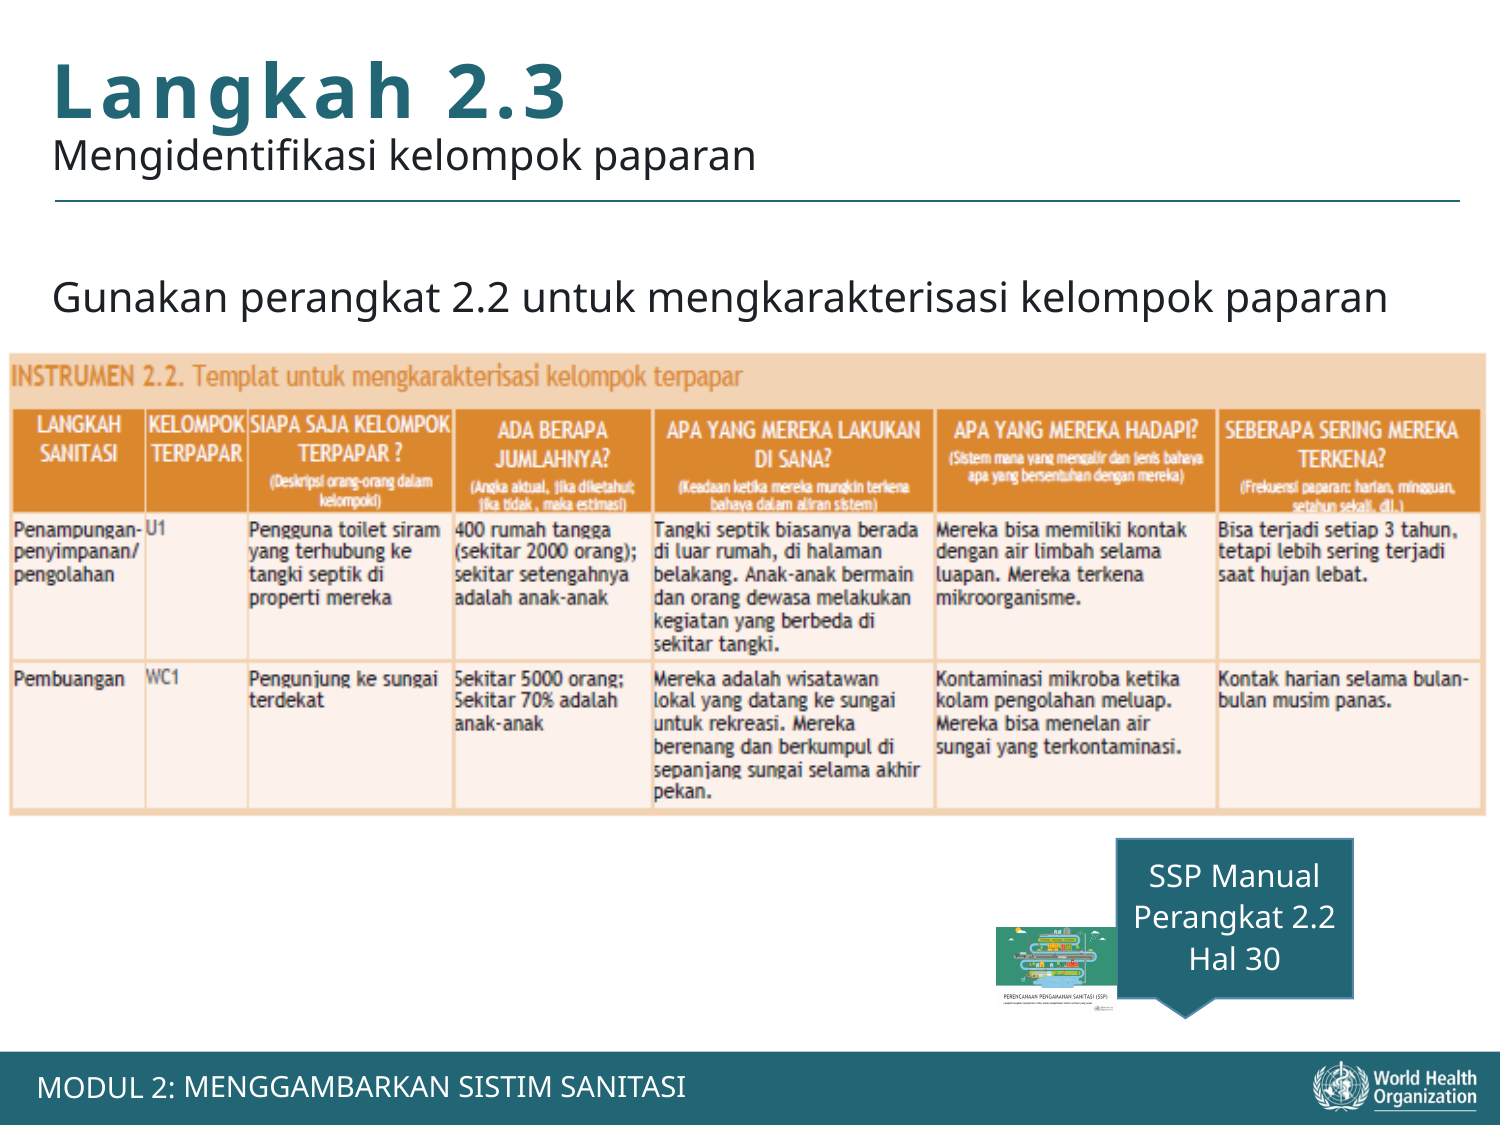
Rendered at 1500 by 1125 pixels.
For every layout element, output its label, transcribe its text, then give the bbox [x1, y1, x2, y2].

picture [0, 342, 1500, 824]
text_box SSP Manual Perangkat 2.2 Hal 30 [1115, 837, 1354, 1020]
text_box Mengidentifikasi kelompok paparan [36, 126, 1117, 184]
picture [996, 927, 1117, 1014]
text_box Langkah 2.3 [36, 46, 1026, 132]
text_box Gunakan perangkat 2.2 untuk mengkarakterisasi kelompok paparan [36, 263, 1474, 329]
picture [1308, 1049, 1482, 1113]
